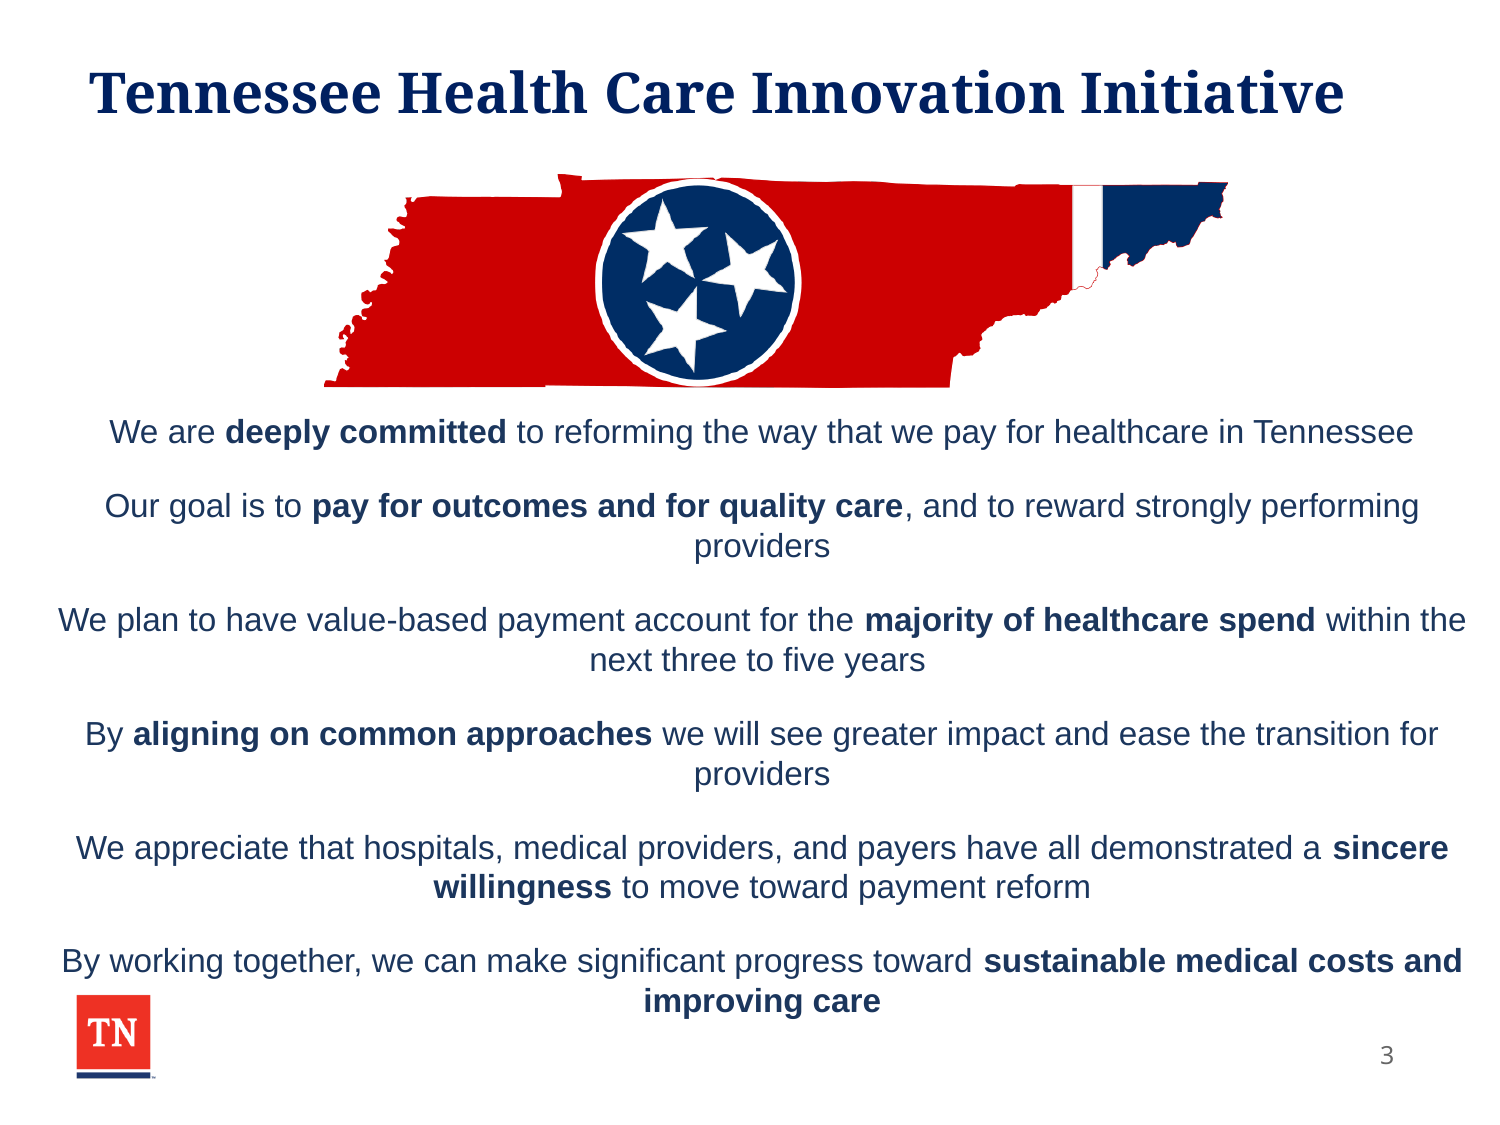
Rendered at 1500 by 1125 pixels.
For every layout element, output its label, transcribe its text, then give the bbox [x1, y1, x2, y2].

text_box Tennessee Health Care Innovation Initiative [74, 50, 1425, 238]
picture [324, 174, 1229, 388]
text_box We are deeply committed to reforming the way that we pay for healthcare in Tennessee Our goal is to pay for outcomes and for quality care, and to reward strongly performing providers We plan to have value-based payment account for the majority of healthcare spend within the next three to five years By aligning on common approaches we will see greater impact and ease the transition for providers We appreciate that hospitals, medical providers, and payers have all demonstrated a sincere willingness to move toward payment reform By working together, we can make significant progress toward sustainable medical costs and improving care [0, 328, 1500, 1121]
